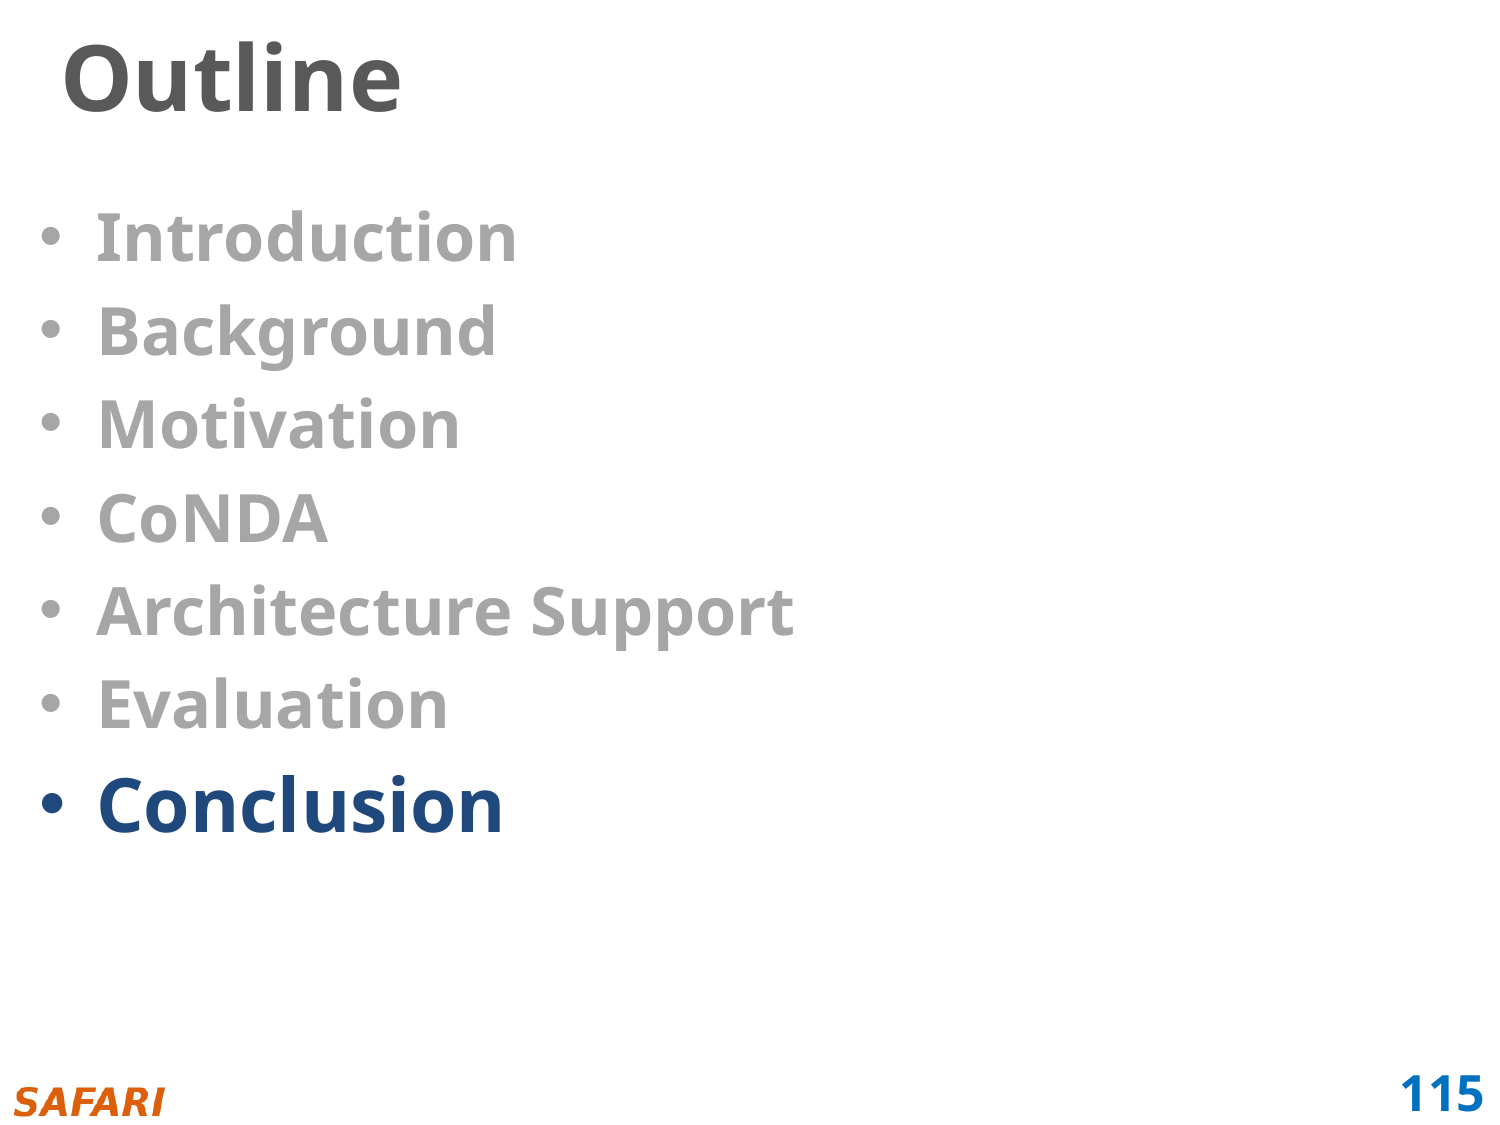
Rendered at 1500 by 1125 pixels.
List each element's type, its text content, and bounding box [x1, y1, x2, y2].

title Outline [0, 0, 1500, 150]
picture [12, 1079, 171, 1125]
slide_number 115 [1200, 1065, 1500, 1125]
list Introduction Background Motivation CoNDA Architecture Support Evaluation Conclusion [24, 187, 1463, 1088]
